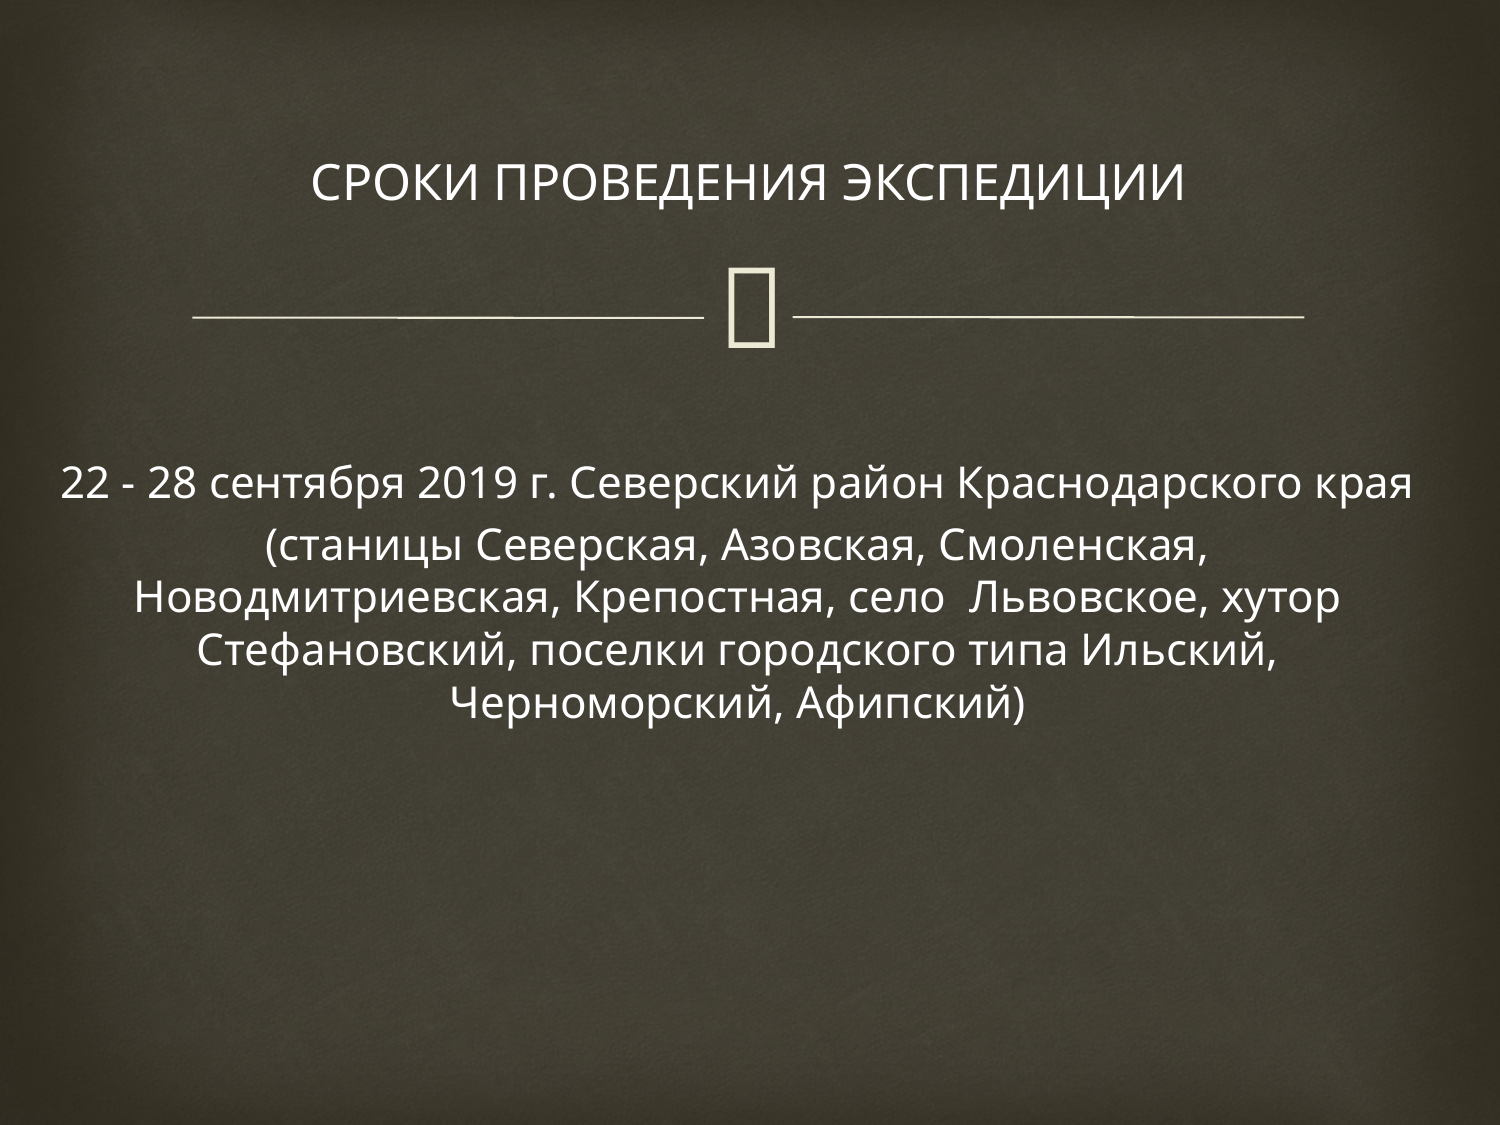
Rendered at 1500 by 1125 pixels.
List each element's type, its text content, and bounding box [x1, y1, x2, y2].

title СРОКИ ПРОВЕДЕНИЯ ЭКСПЕДИЦИИ [112, 93, 1386, 267]
list 22 - 28 сентября 2019 г. Северский район Краснодарского края (станицы Северская, Азовская, Смоленская, Новодмитриевская, Крепостная, село Львовское, хутор Стефановский, поселки городского типа Ильский, Черноморский, Афипский) [41, 385, 1436, 786]
